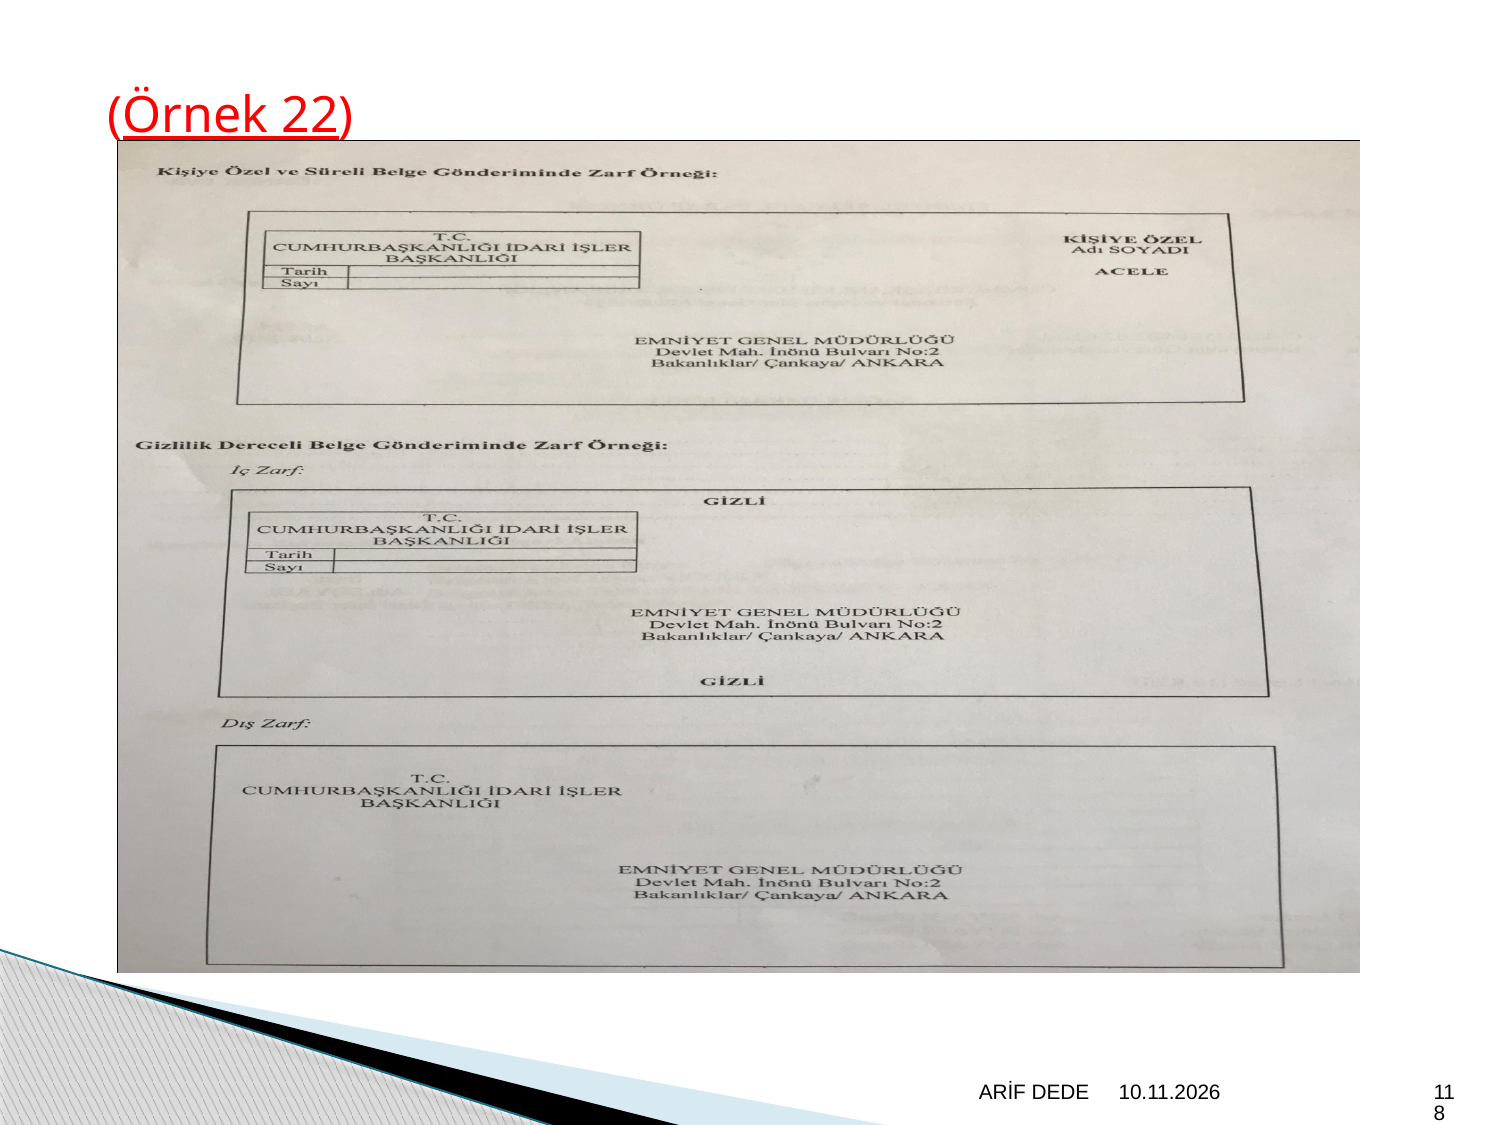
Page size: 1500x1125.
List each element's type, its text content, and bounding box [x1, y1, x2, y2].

picture [116, 140, 1360, 973]
slide_number 118 [1418, 1051, 1479, 1112]
footer ARİF DEDE [718, 1051, 1105, 1112]
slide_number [1105, 1051, 1418, 1112]
list (Örnek 22) [74, 74, 1426, 1032]
